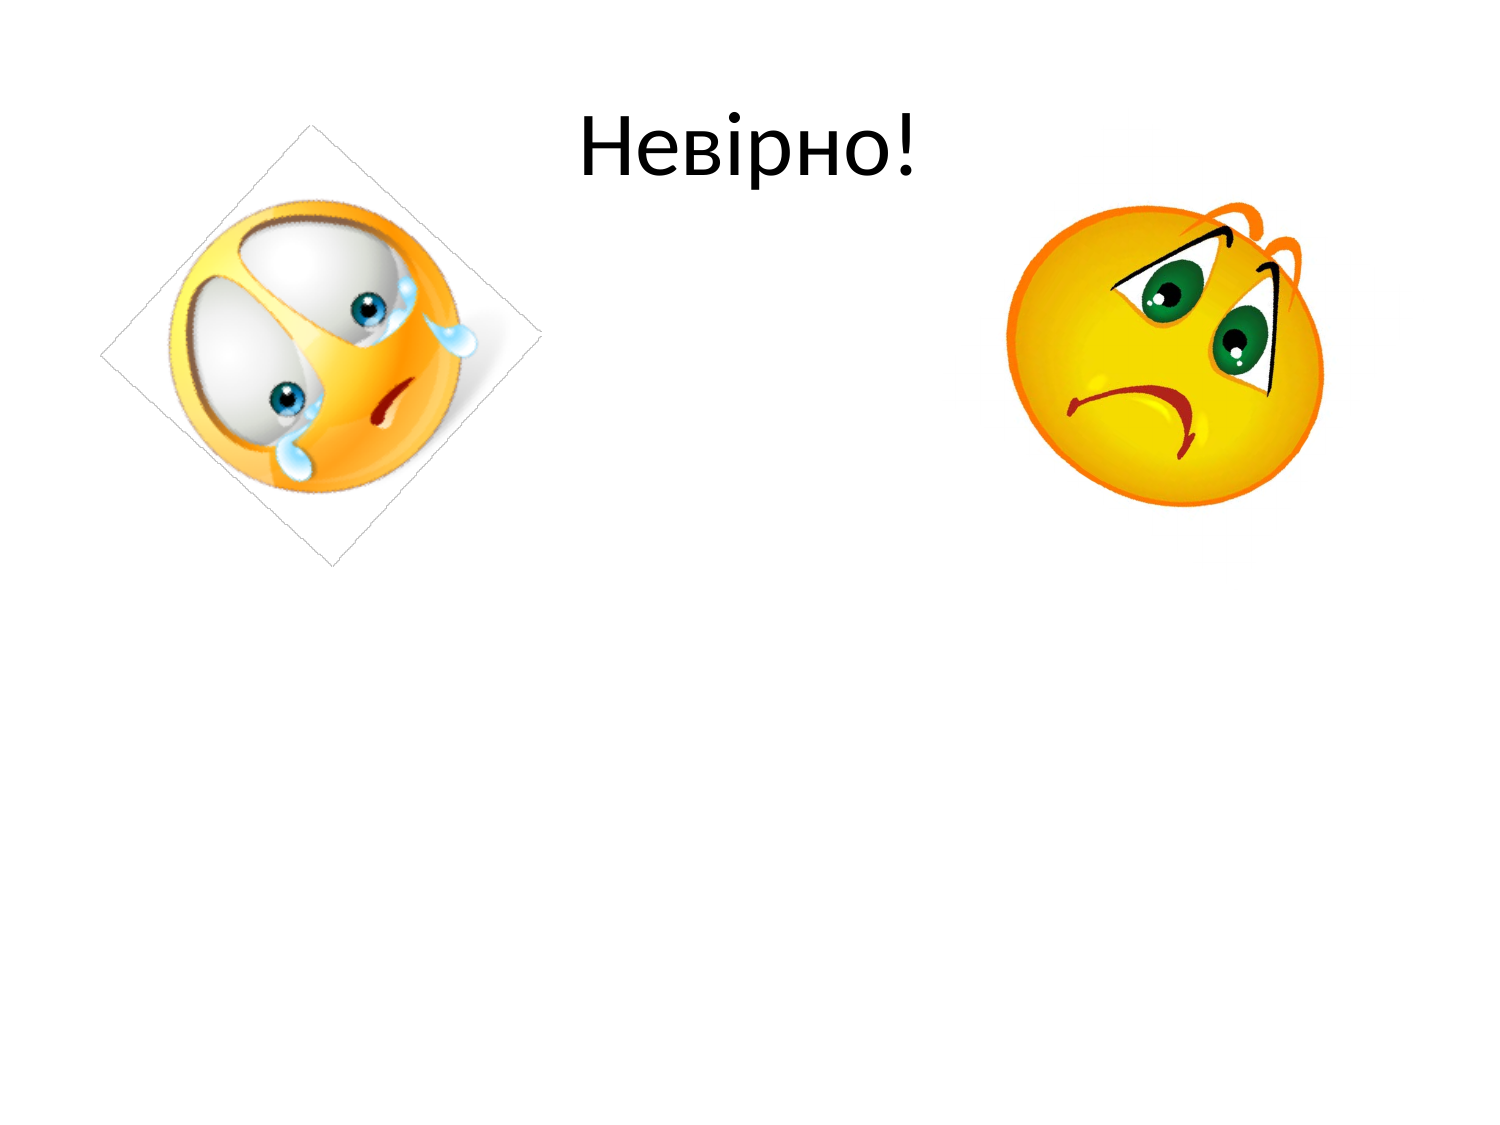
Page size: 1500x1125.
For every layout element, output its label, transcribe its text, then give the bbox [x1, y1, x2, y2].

title Невірно! [75, 45, 1425, 233]
picture [102, 125, 542, 567]
picture [932, 103, 1423, 589]
